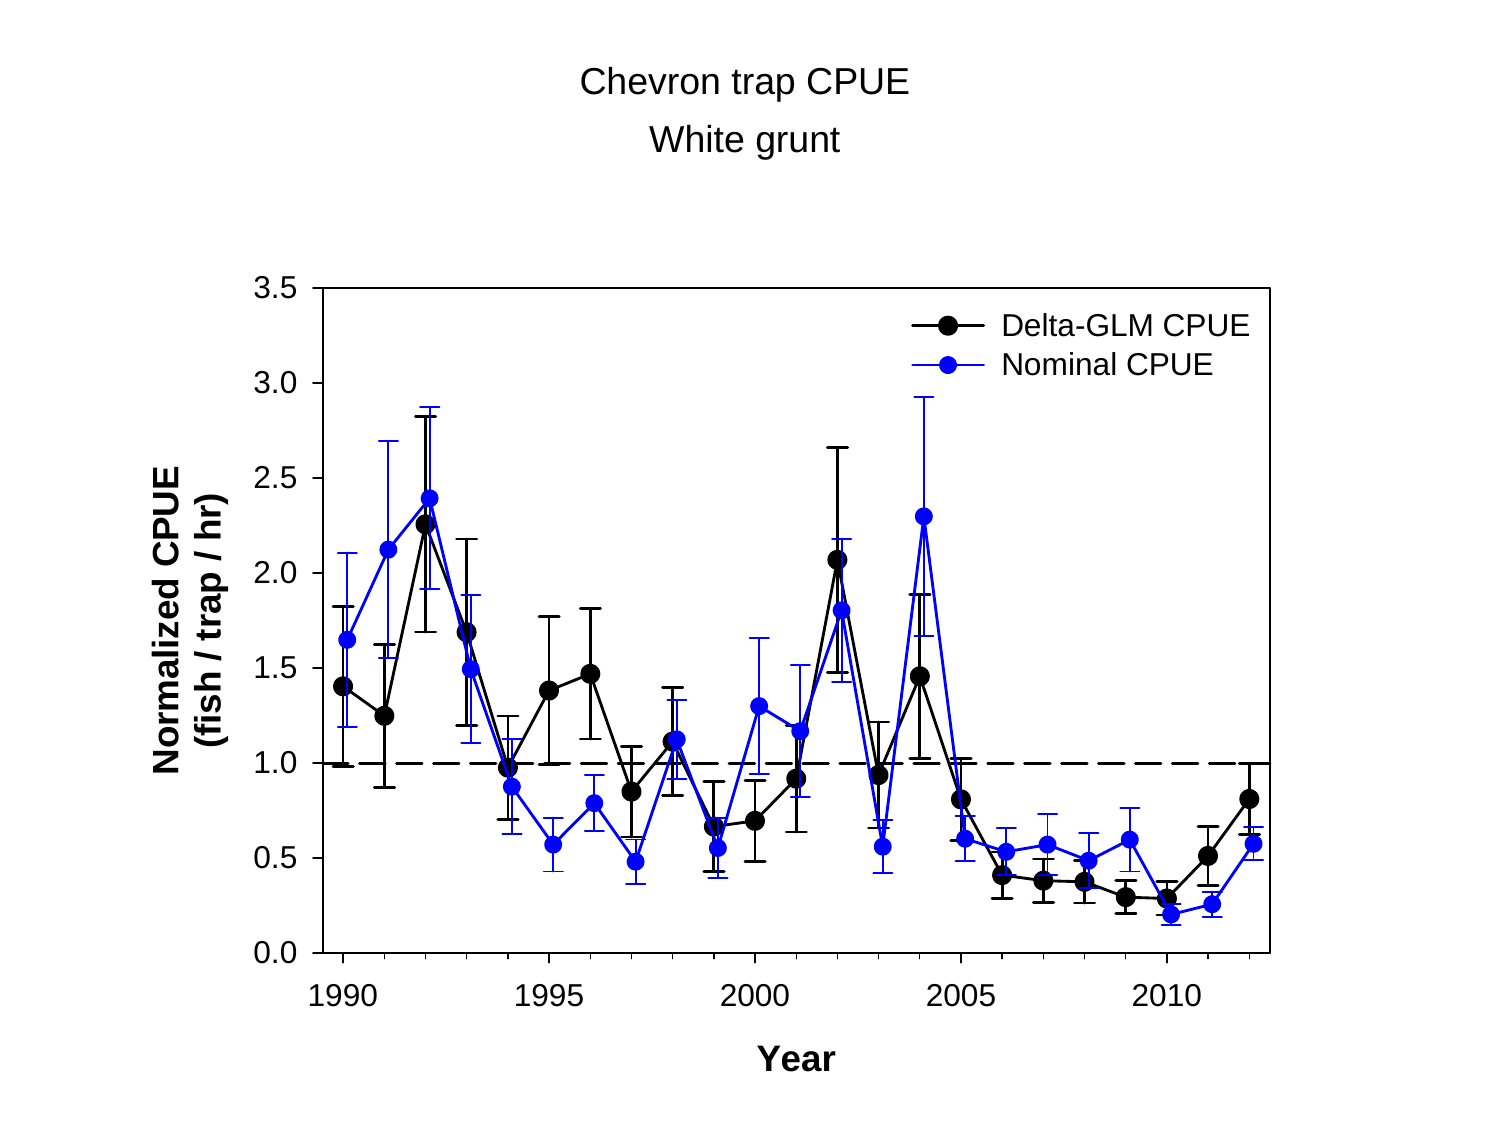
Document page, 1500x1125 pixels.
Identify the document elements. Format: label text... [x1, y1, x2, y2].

text_box Chevron trap CPUE White grunt [564, 49, 926, 168]
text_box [137, 185, 1326, 1088]
